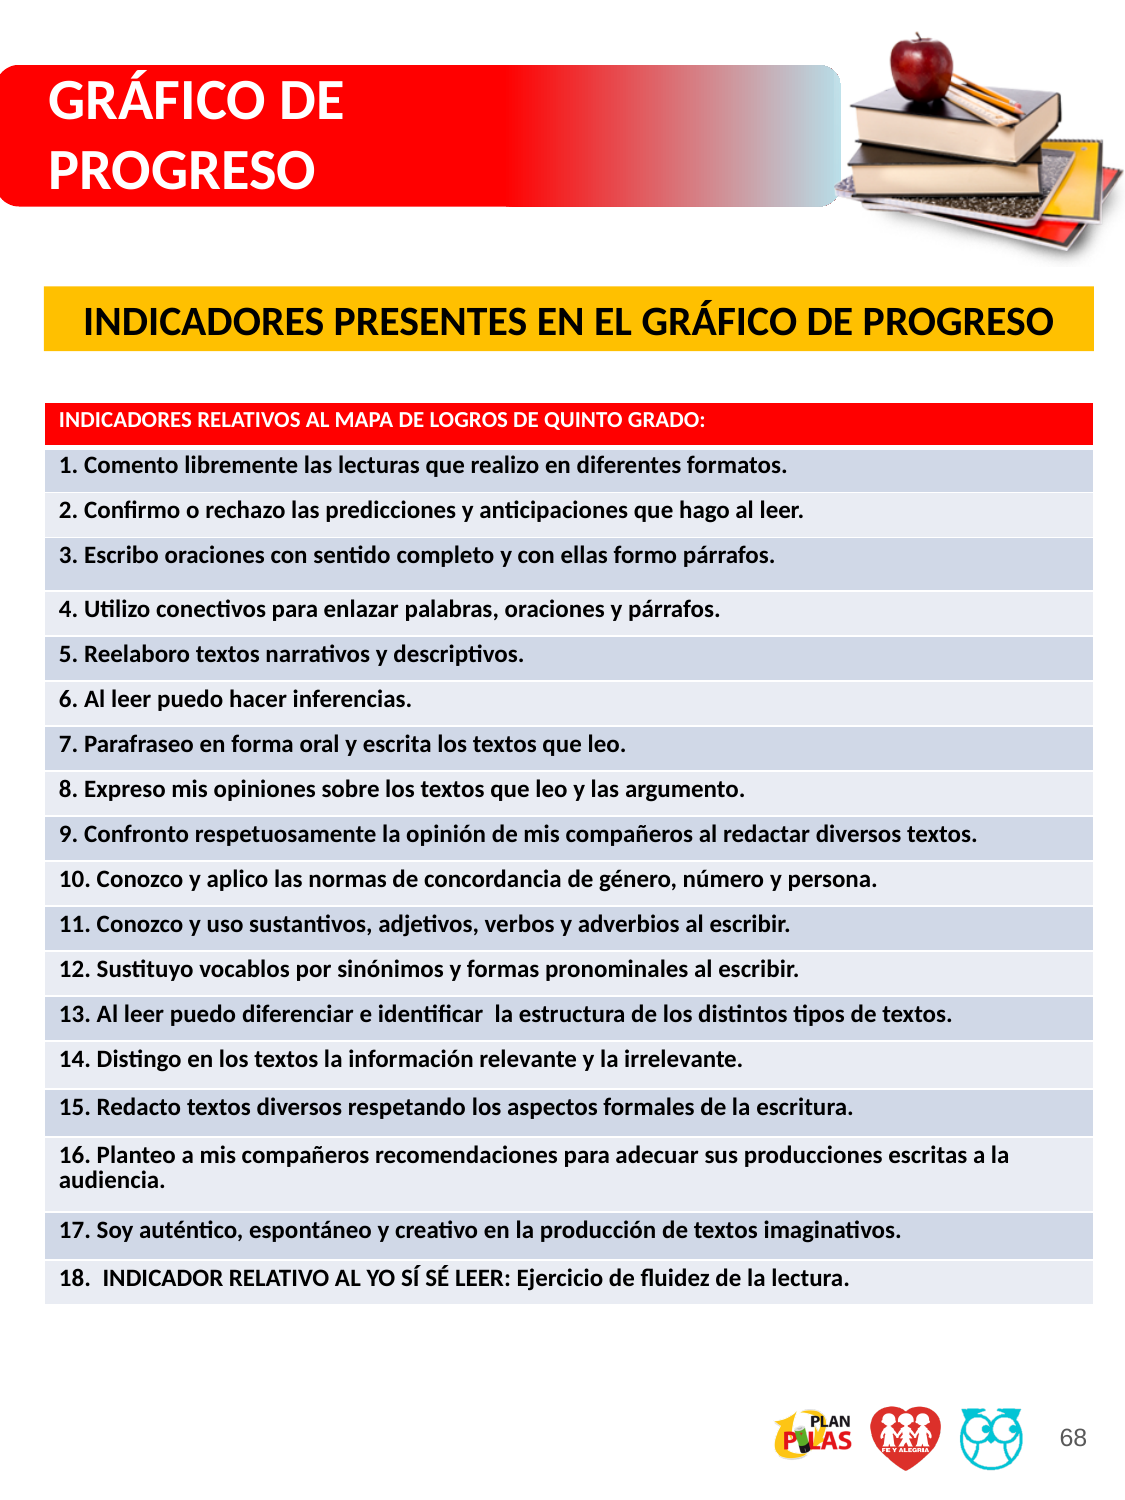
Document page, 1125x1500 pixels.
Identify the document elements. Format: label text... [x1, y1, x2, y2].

table_cell 13. Al leer puedo diferenciar e identificar la estructura de los distintos tipos de textos. [45, 997, 1093, 1040]
table_cell 3. Escribo oraciones con sentido completo y con ellas formo párrafos. [45, 538, 1093, 590]
table_cell 4. Utilizo conectivos para enlazar palabras, oraciones y párrafos. [45, 592, 1093, 635]
table_cell 10. Conozco y aplico las normas de concordancia de género, número y persona. [45, 862, 1093, 905]
table_cell 7. Parafraseo en forma oral y escrita los textos que leo. [45, 727, 1093, 770]
text_box INDICADORES PRESENTES EN EL GRÁFICO DE PROGRESO [43, 286, 1094, 352]
text_box [527, 62, 828, 209]
picture [869, 1406, 941, 1471]
table_cell 8. Expreso mis opiniones sobre los textos que leo y las argumento. [45, 772, 1093, 815]
table_cell 2. Confirmo o rechazo las predicciones y anticipaciones que hago al leer. [45, 493, 1093, 537]
table_cell 11. Conozco y uso sustantivos, adjetivos, verbos y adverbios al escribir. [45, 907, 1093, 950]
picture [833, 30, 1125, 268]
picture [959, 1405, 1024, 1471]
table_cell 18. INDICADOR RELATIVO AL YO SÍ SÉ LEER: Ejercicio de fluidez de la lectura. [45, 1261, 1093, 1304]
text_box GRÁFICO DE PROGRESO [33, 53, 527, 209]
table_cell 6. Al leer puedo hacer inferencias. [45, 682, 1093, 725]
table_cell 1. Comento libremente las lecturas que realizo en diferentes formatos. [45, 450, 1093, 492]
picture [767, 1402, 858, 1465]
table_cell 15. Redacto textos diversos respetando los aspectos formales de la escritura. [45, 1090, 1093, 1136]
table_cell 16. Planteo a mis compañeros recomendaciones para adecuar sus producciones escritas a la audiencia. [45, 1138, 1093, 1211]
text_box [0, 62, 33, 209]
table_cell 14. Distingo en los textos la información relevante y la irrelevante. [45, 1042, 1093, 1088]
table_cell 5. Reelaboro textos narrativos y descriptivos. [45, 637, 1093, 680]
table_cell 12. Sustituyo vocablos por sinónimos y formas pronominales al escribir. [45, 952, 1093, 995]
table_cell 9. Confronto respetuosamente la opinión de mis compañeros al redactar diversos textos. [45, 817, 1093, 860]
table_header INDICADORES RELATIVOS AL MAPA DE LOGROS DE QUINTO GRADO: [45, 403, 1093, 445]
table_cell 17. Soy auténtico, espontáneo y creativo en la producción de textos imaginativos. [45, 1213, 1093, 1259]
text_box 68 [1034, 1399, 1110, 1460]
